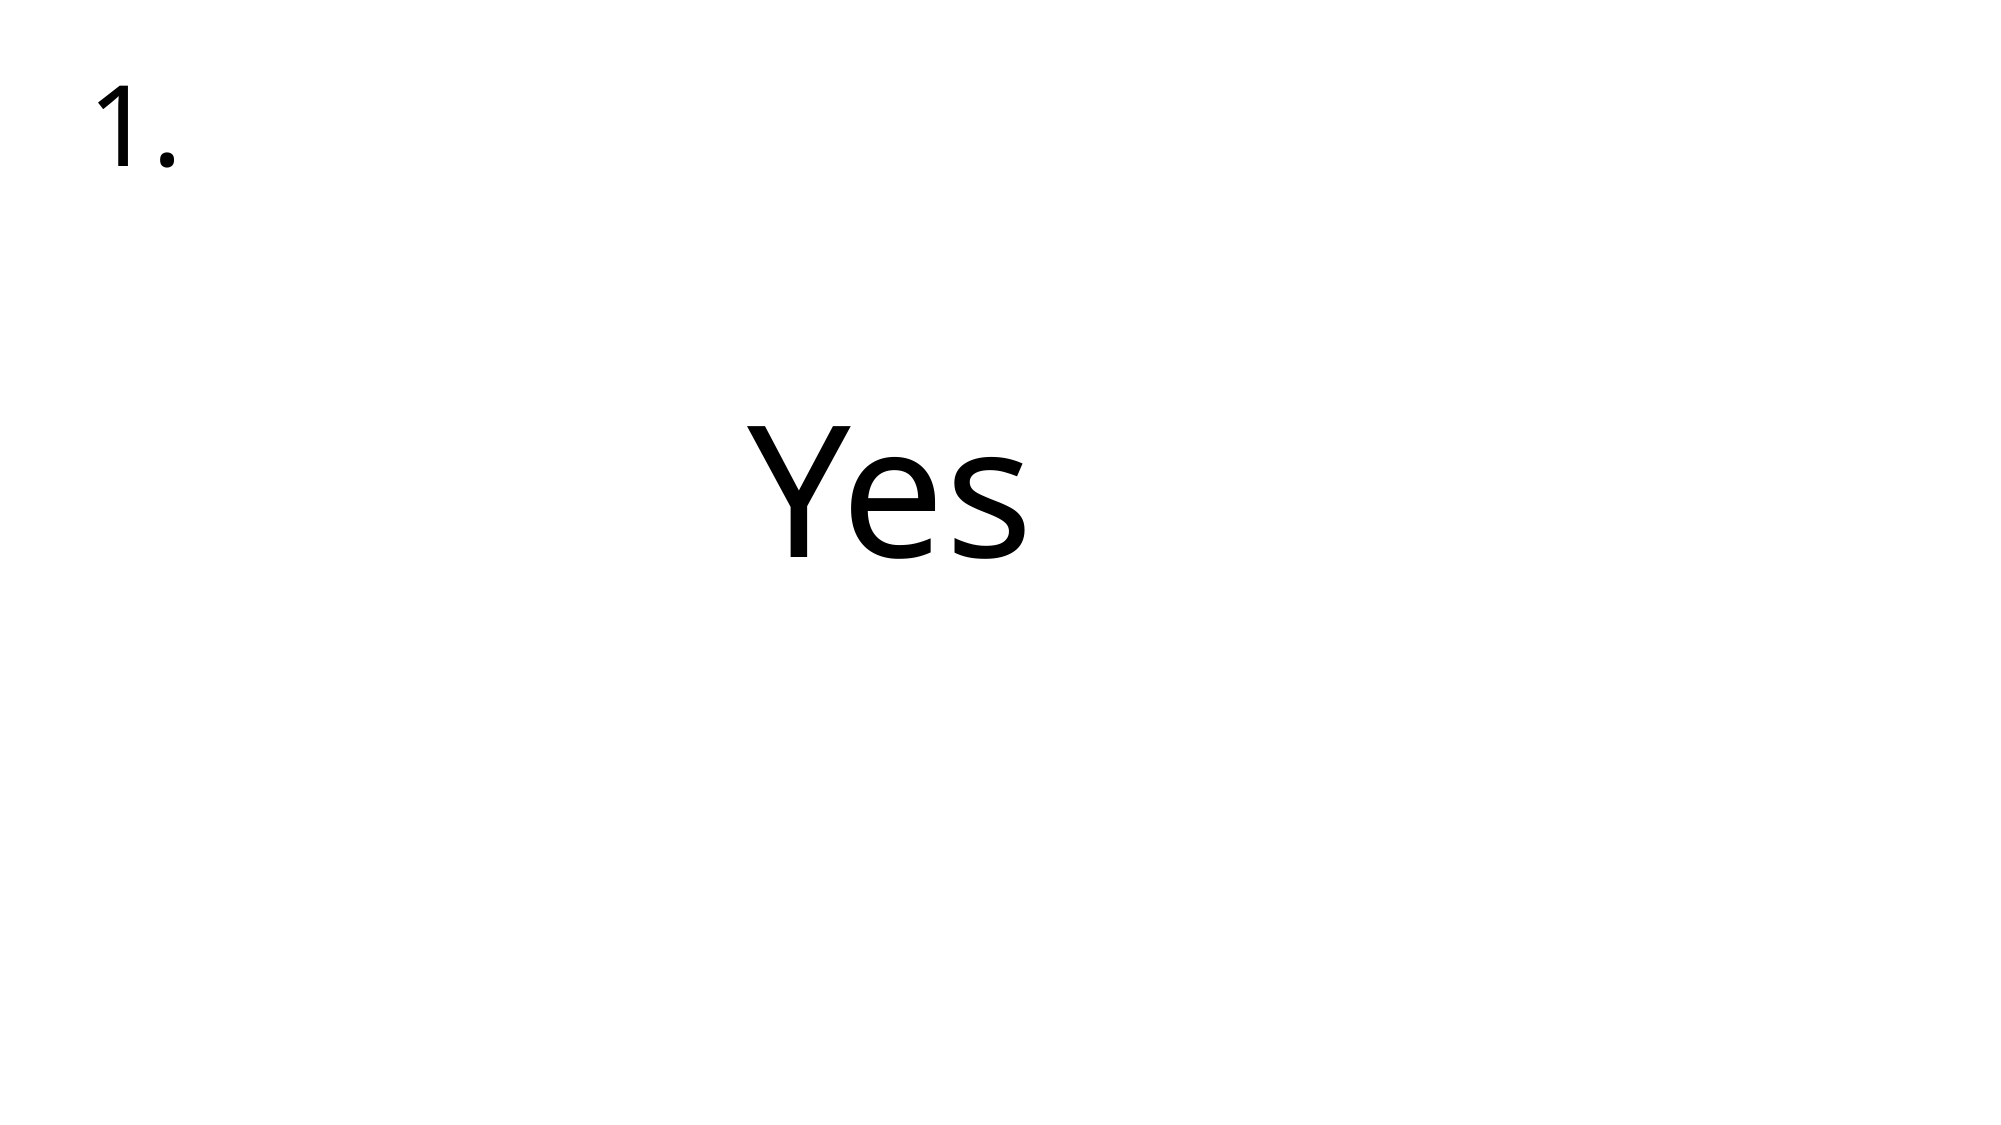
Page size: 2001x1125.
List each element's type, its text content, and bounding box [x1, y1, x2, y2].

text_box 1. [73, 46, 212, 197]
text_box Yes [732, 366, 1149, 602]
